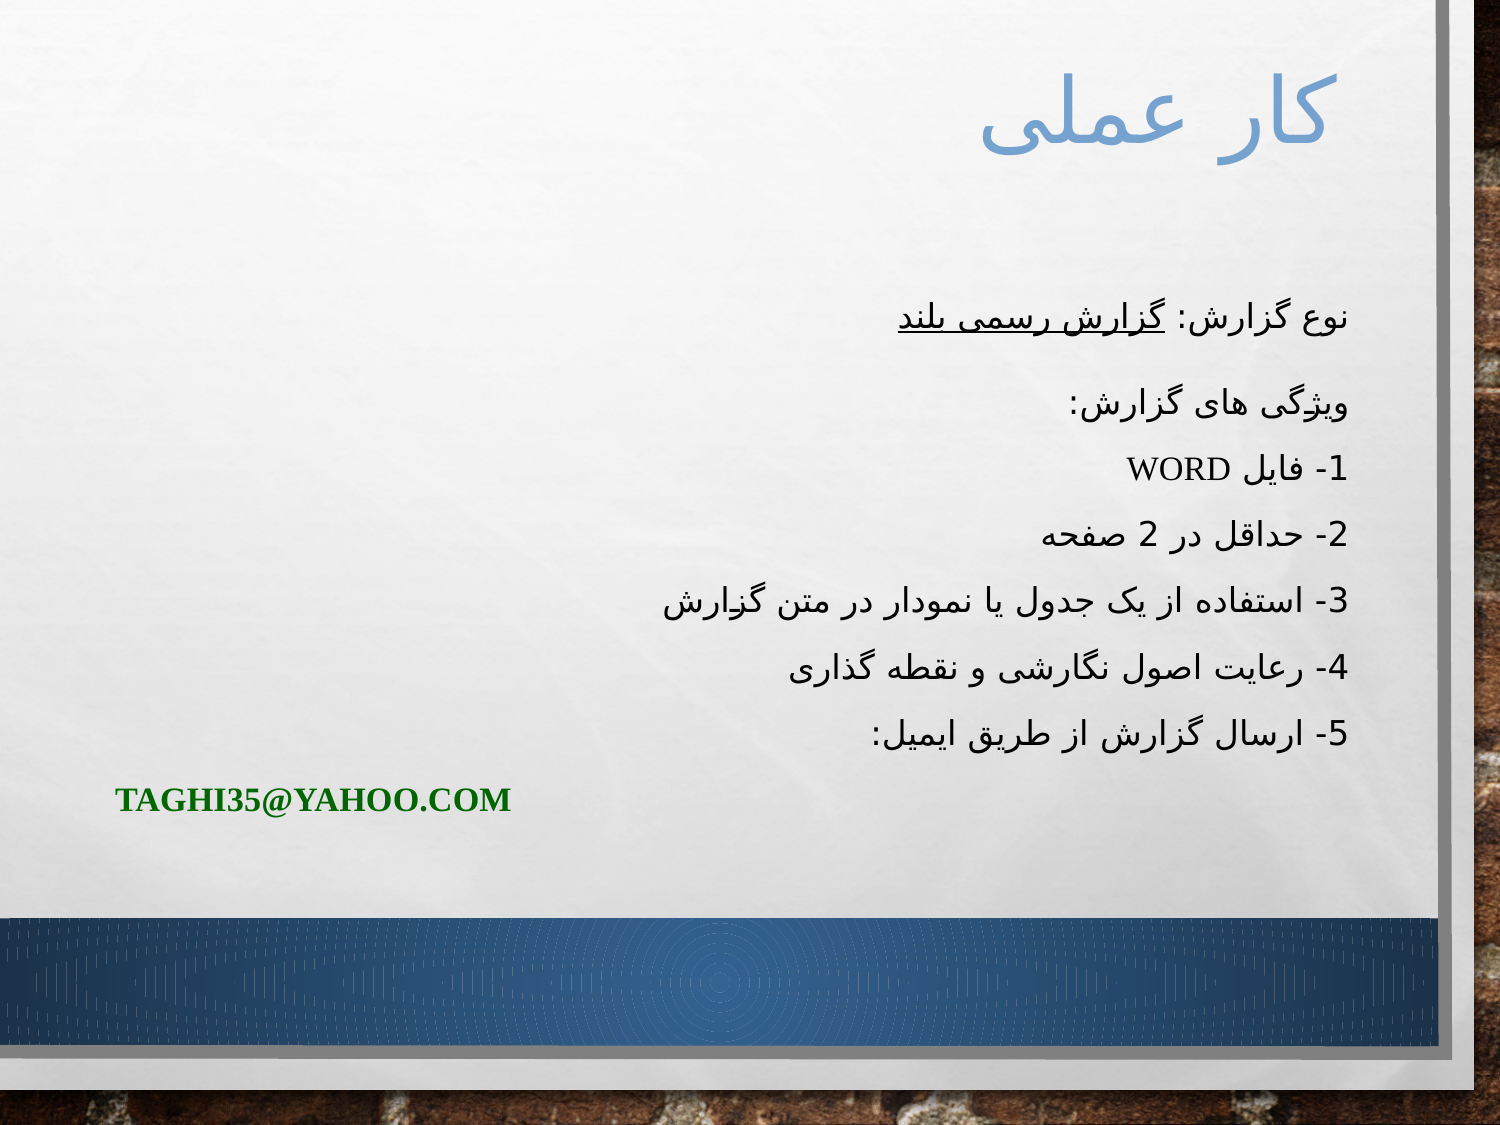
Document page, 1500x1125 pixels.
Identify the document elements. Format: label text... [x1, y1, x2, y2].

picture [0, 0, 1438, 918]
picture [0, 0, 1500, 1125]
title کار عملی [88, 19, 1353, 208]
list نوع گزارش: گزارش رسمی بلند ویژگی های گزارش: 1- فایل Word 2- حداقل در 2 صفحه 3- استفاده از یک جدول یا نمودار در متن گزارش 4- رعایت اصول نگارشی و نقطه گذاری 5- ارسال گزارش از طریق ایمیل: taghi35@yahoo.com [100, 278, 1365, 826]
